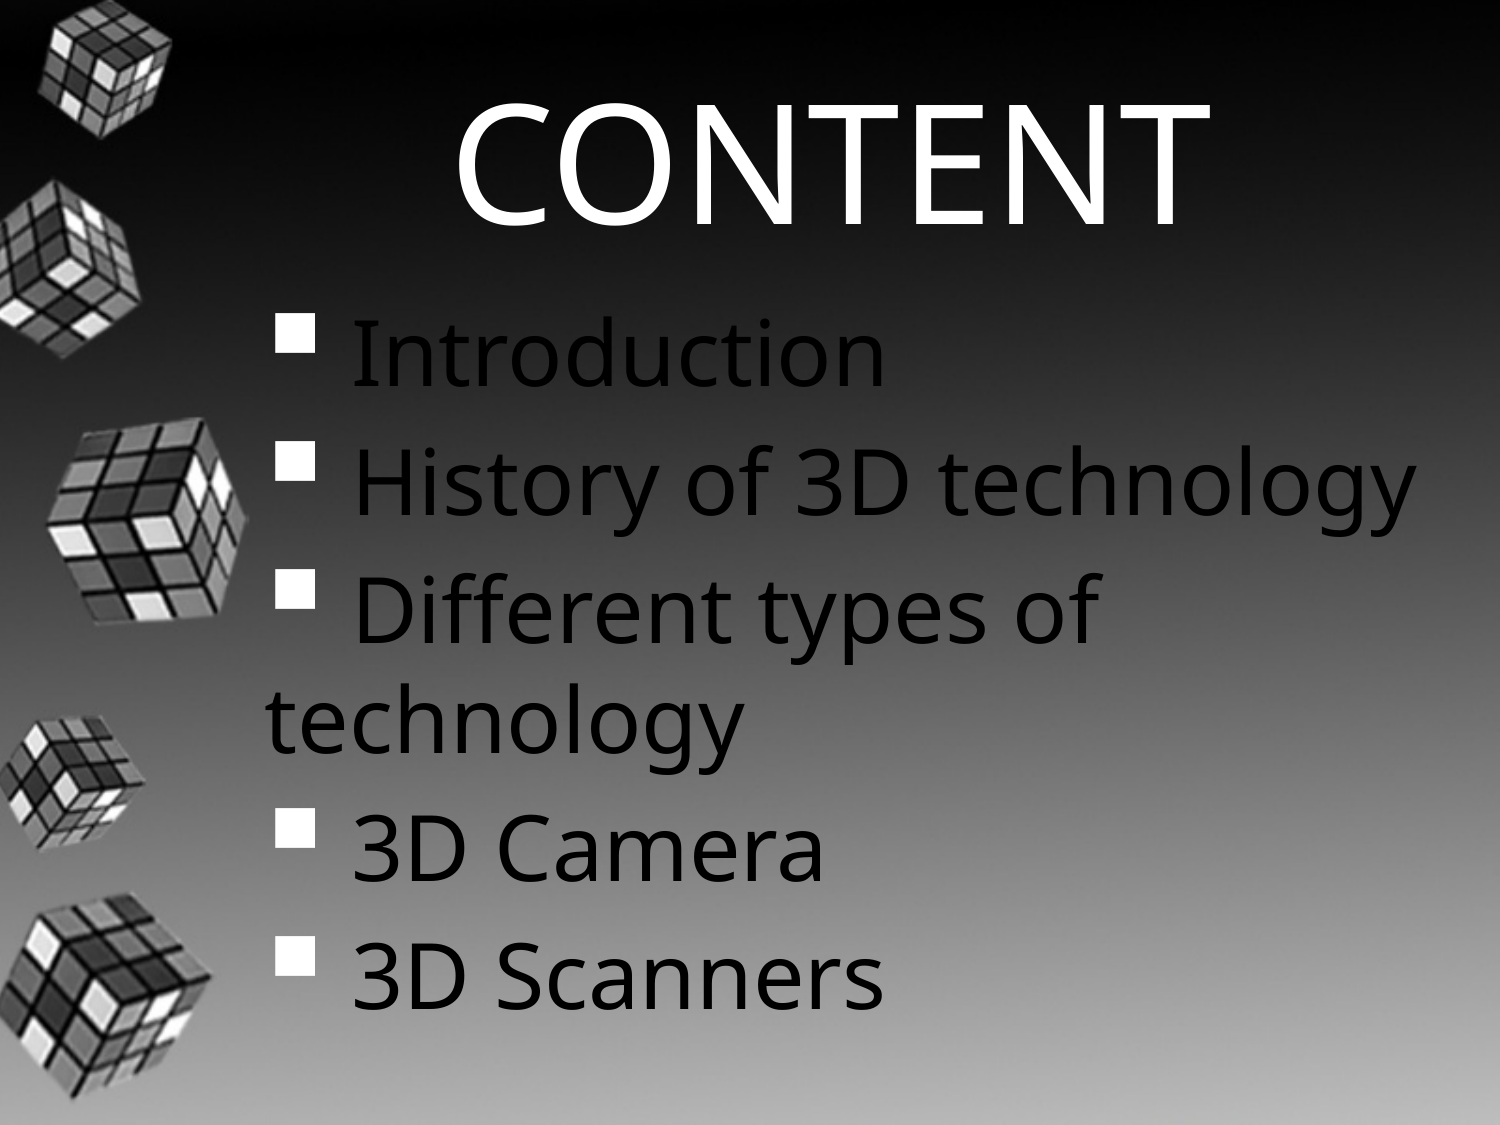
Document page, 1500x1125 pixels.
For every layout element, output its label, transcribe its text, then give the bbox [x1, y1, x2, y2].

picture [0, 0, 1500, 1125]
title CONTENT [212, 37, 1451, 279]
subtitle Introduction History of 3D technology Different types of technology 3D Camera 3D Scanners [249, 287, 1476, 1063]
